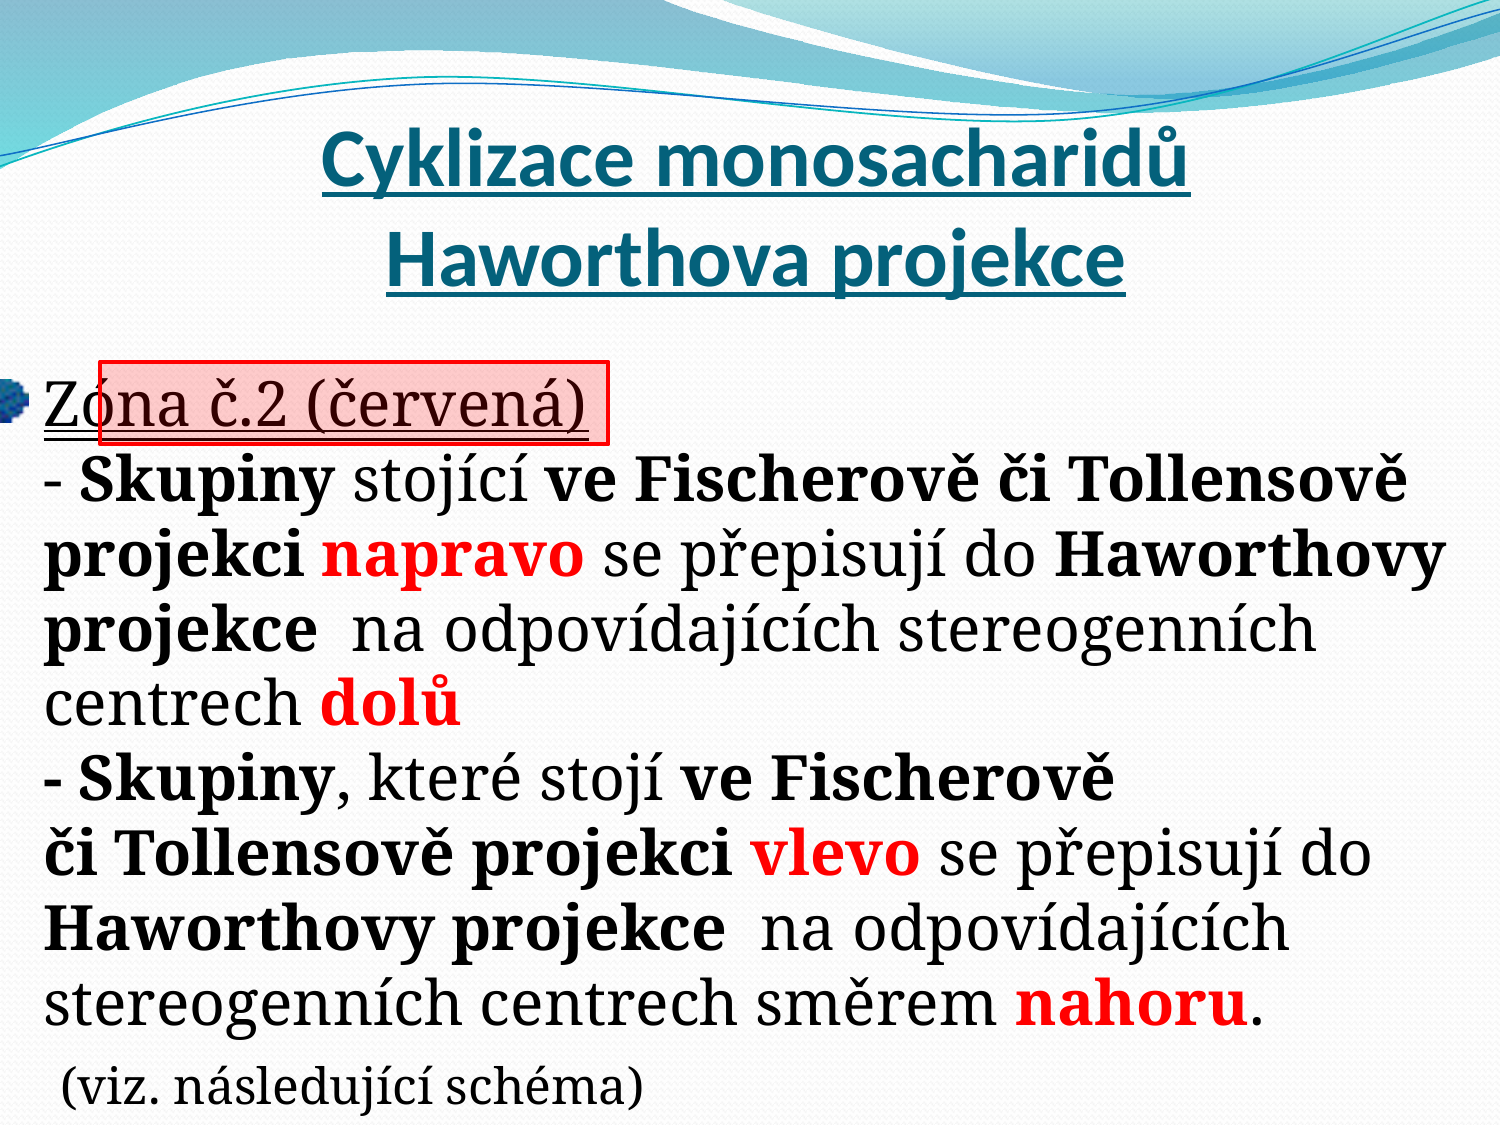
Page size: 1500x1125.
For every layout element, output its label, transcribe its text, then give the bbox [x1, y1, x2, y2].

title Cyklizace monosacharidů Haworthova projekce [75, 115, 1438, 303]
text_box [98, 360, 610, 446]
text_box Zóna č.2 (červená) - Skupiny stojící ve Fischerově či Tollensově projekci napravo se přepisují do Haworthovy projekce na odpovídajících stereogenních centrech dolů - Skupiny, které stojí ve Fischerově či Tollensově projekci vlevo se přepisují do Haworthovy projekce na odpovídajících stereogenních centrech směrem nahoru. (viz. následující schéma) [0, 356, 1462, 1125]
picture [0, 379, 29, 423]
